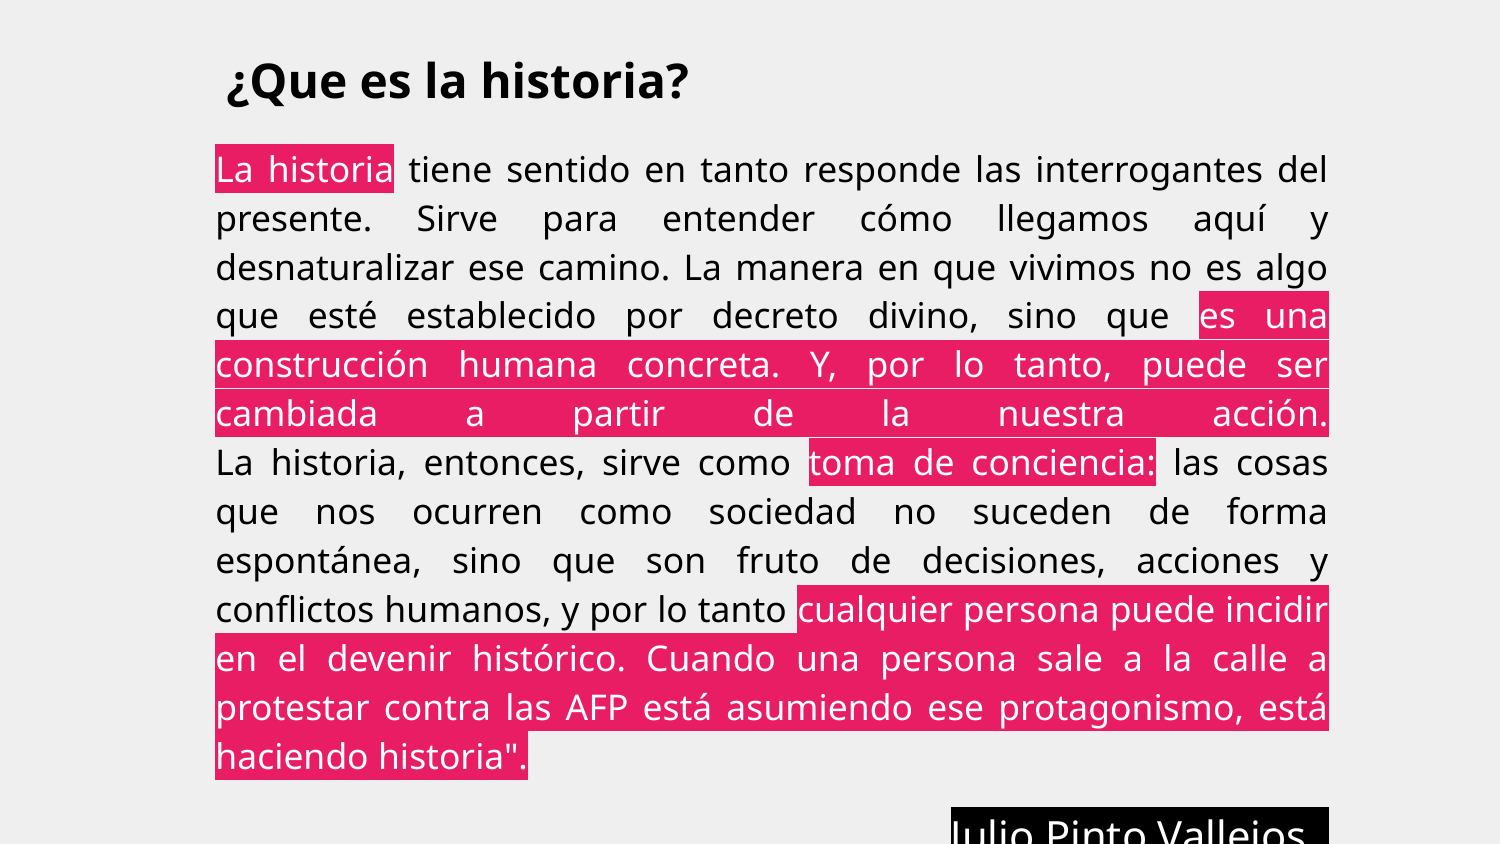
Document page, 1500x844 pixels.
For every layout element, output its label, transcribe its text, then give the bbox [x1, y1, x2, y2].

text_box ¿Que es la historia? [211, 35, 1394, 126]
text_box La historia tiene sentido en tanto responde las interrogantes del presente. Sirve para entender cómo llegamos aquí y desnaturalizar ese camino. La manera en que vivimos no es algo que esté establecido por decreto divino, sino que es una construcción humana concreta. Y, por lo tanto, puede ser cambiada a partir de la nuestra acción. La historia, entonces, sirve como toma de conciencia: las cosas que nos ocurren como sociedad no suceden de forma espontánea, sino que son fruto de decisiones, acciones y conflictos humanos, y por lo tanto cualquier persona puede incidir en el devenir histórico. Cuando una persona sale a la calle a protestar contra las AFP está asumiendo ese protagonismo, está haciendo historia". Julio Pinto Vallejos, Premio Nacional de Historia, 2016. [200, 125, 1344, 666]
